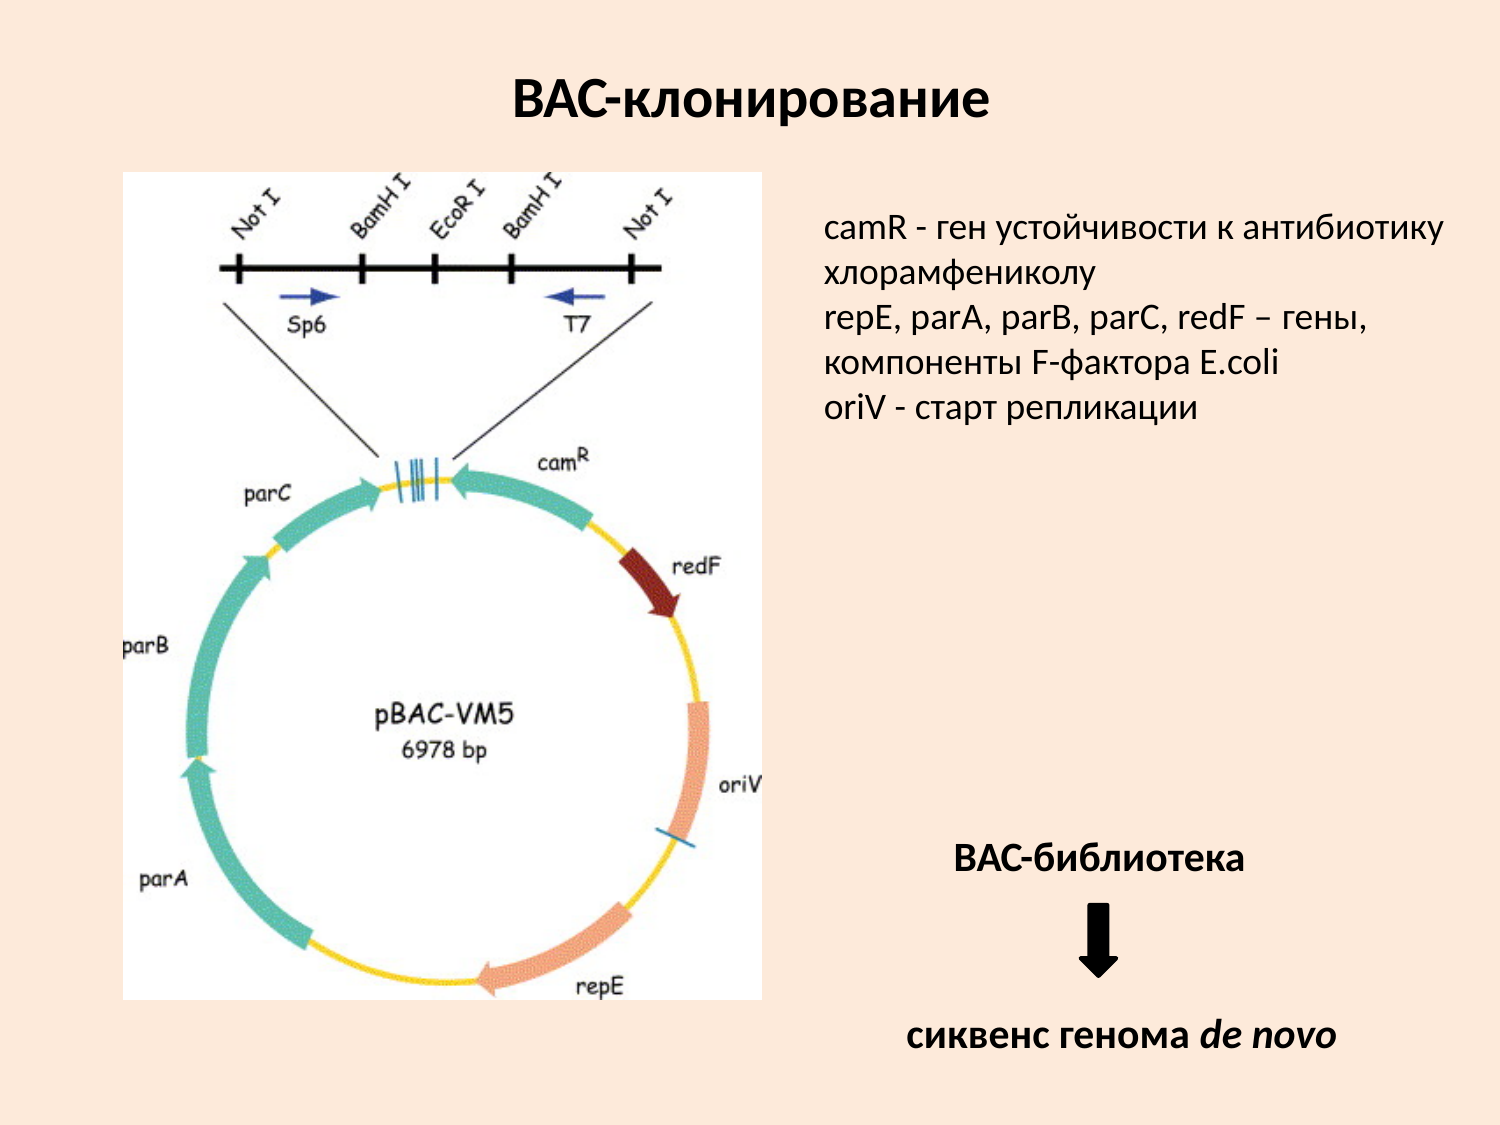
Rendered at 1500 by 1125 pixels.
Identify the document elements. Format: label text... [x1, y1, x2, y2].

text_box сиквенс генома de novo [891, 999, 1430, 1065]
text_box camR - ген устойчивости к антибиотику хлорамфениколу repE, parA, parB, parC, redF – гены, компоненты F-фактора E.coli oriV - старт репликации [809, 194, 1483, 435]
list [123, 172, 763, 1000]
title ВАС-клонирование [76, 0, 1427, 188]
text_box [1078, 902, 1119, 978]
text_box ВАС-библиотека [938, 822, 1365, 888]
